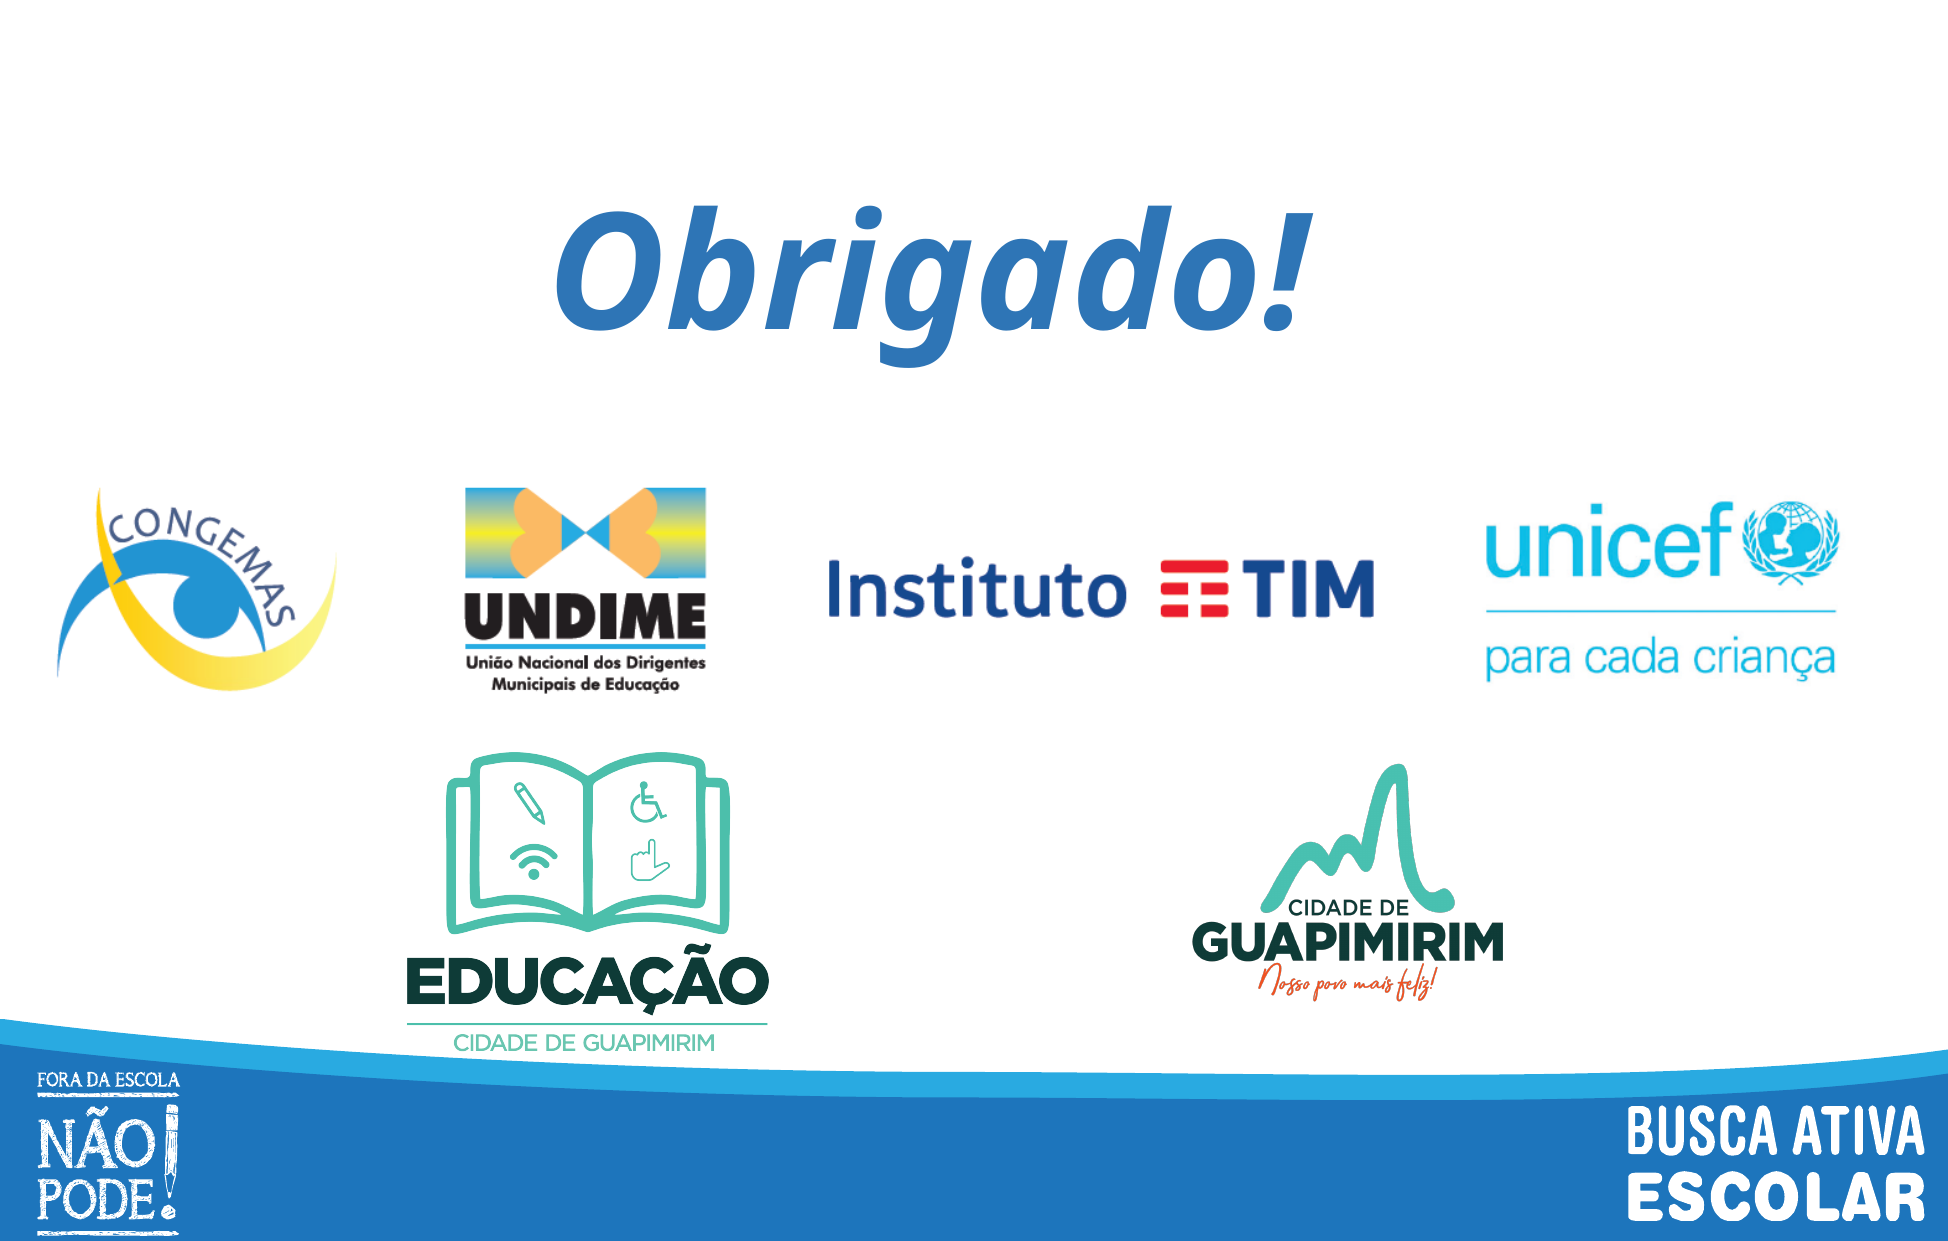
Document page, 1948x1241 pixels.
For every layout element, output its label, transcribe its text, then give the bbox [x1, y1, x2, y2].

title Obrigado! [529, 189, 1328, 421]
picture [46, 447, 1875, 1039]
picture [403, 752, 769, 1055]
